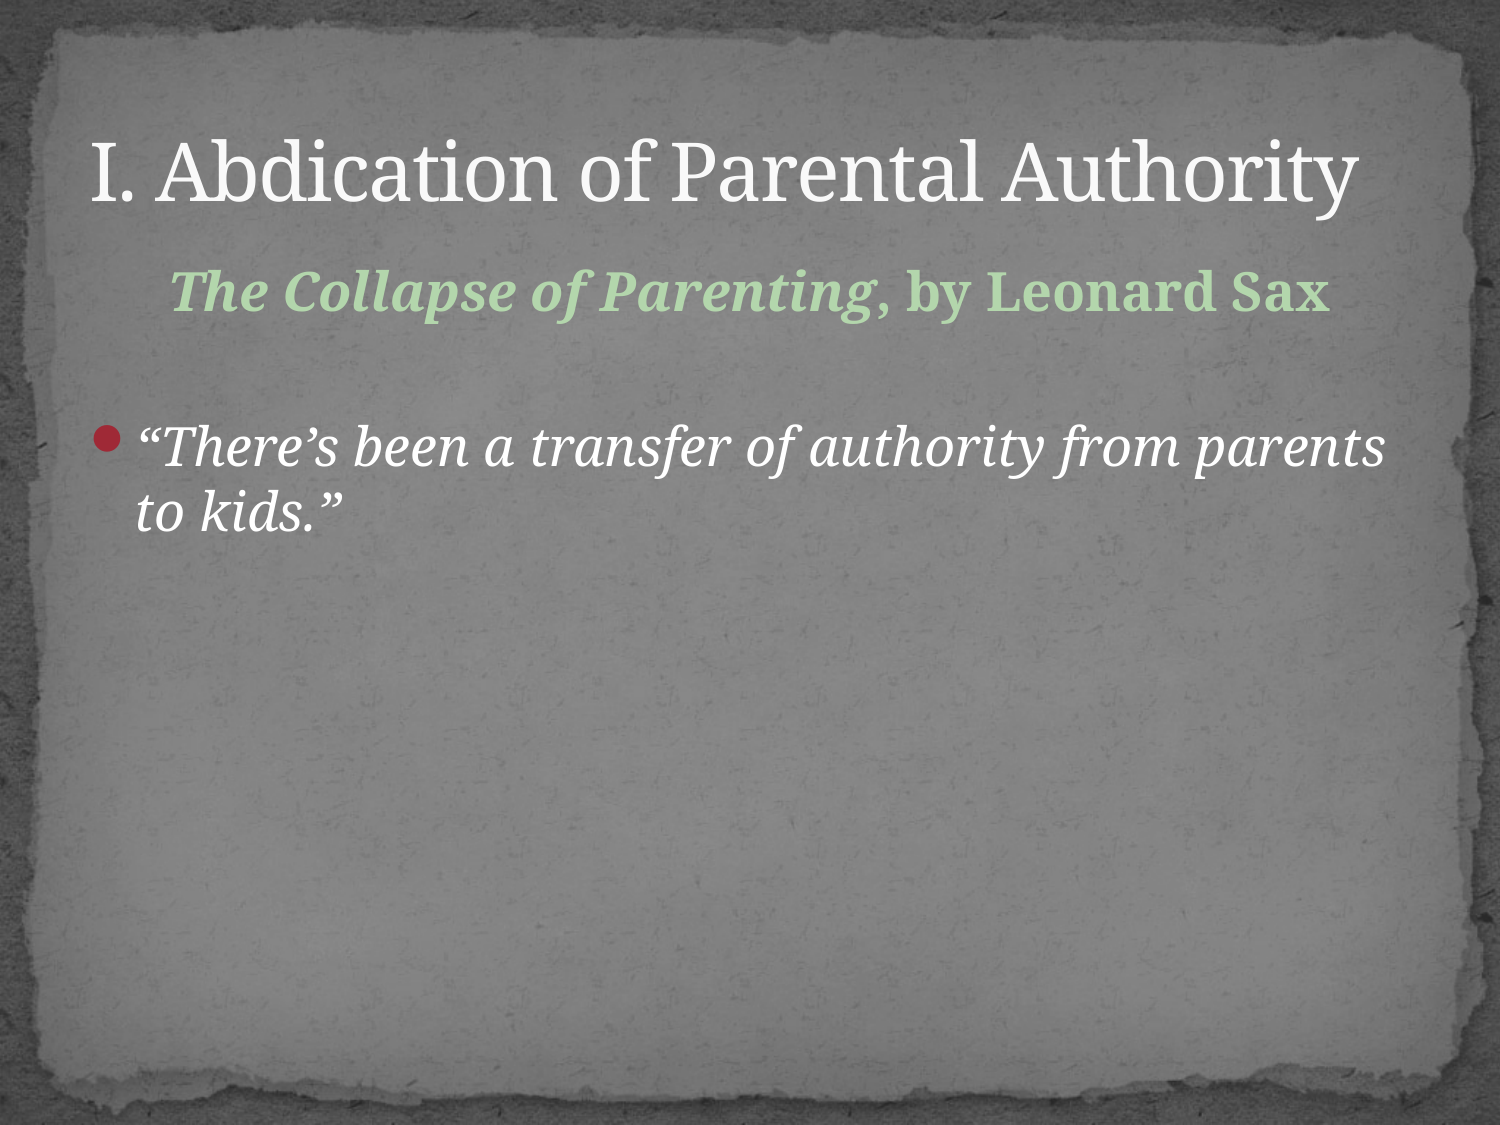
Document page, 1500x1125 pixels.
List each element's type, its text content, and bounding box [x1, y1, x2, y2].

list The Collapse of Parenting, by Leonard Sax “There’s been a transfer of authority from parents to kids.” [75, 249, 1425, 1000]
title I. Abdication of Parental Authority [74, 24, 1425, 225]
